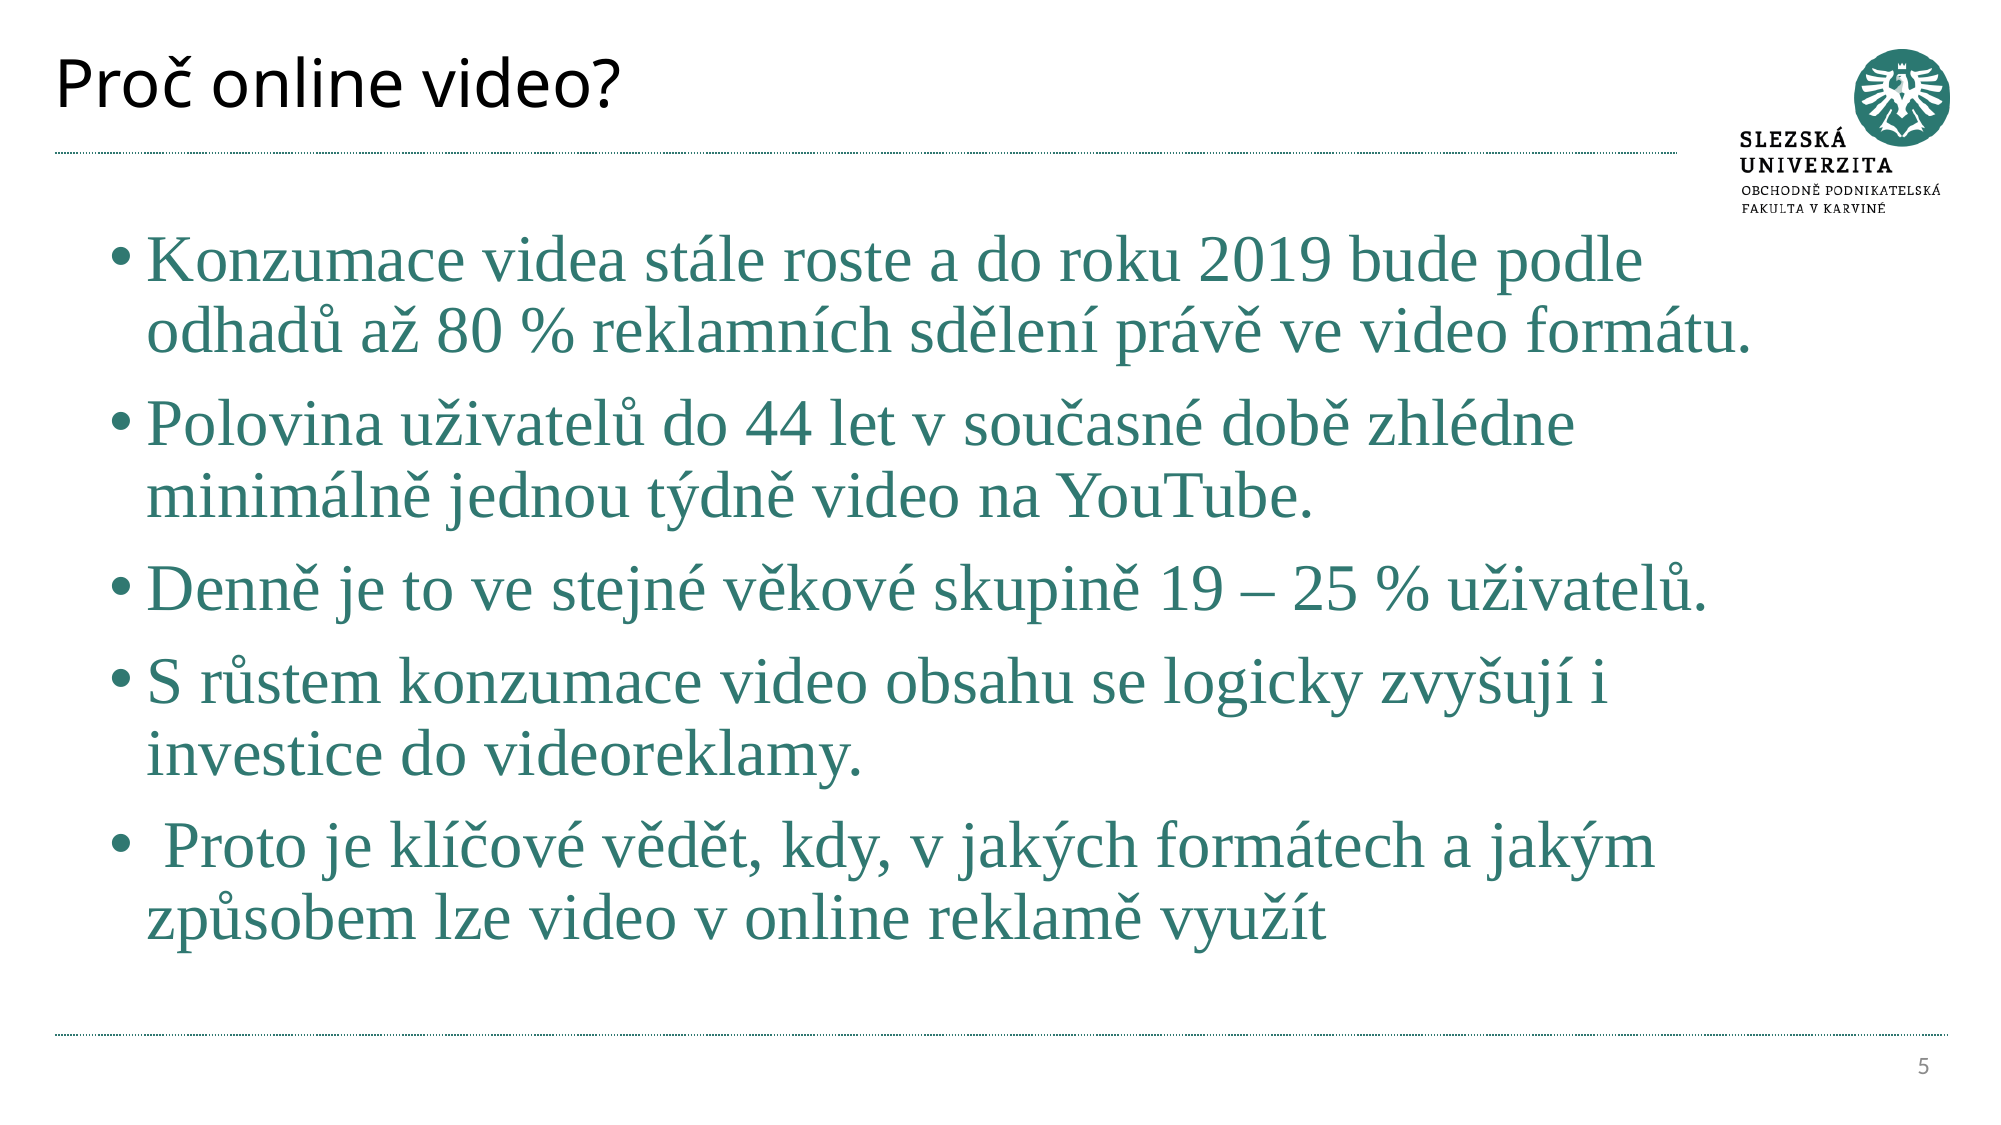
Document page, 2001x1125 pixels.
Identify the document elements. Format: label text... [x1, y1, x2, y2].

slide_number 5 [1708, 1035, 1945, 1095]
list Konzumace videa stále roste a do roku 2019 bude podle odhadů až 80 % reklamních sdělení právě ve video formátu. Polovina uživatelů do 44 let v současné době zhlédne minimálně jednou týdně video na YouTube. Denně je to ve stejné věkové skupině 19 – 25 % uživatelů. S růstem konzumace video obsahu se logicky zvyšují i investice do videoreklamy. Proto je klíčové vědět, kdy, v jakých formátech a jakým způsobem lze video v online reklamě využít [94, 216, 1804, 988]
picture [1740, 49, 1950, 213]
title Proč online video? [39, 42, 1237, 154]
